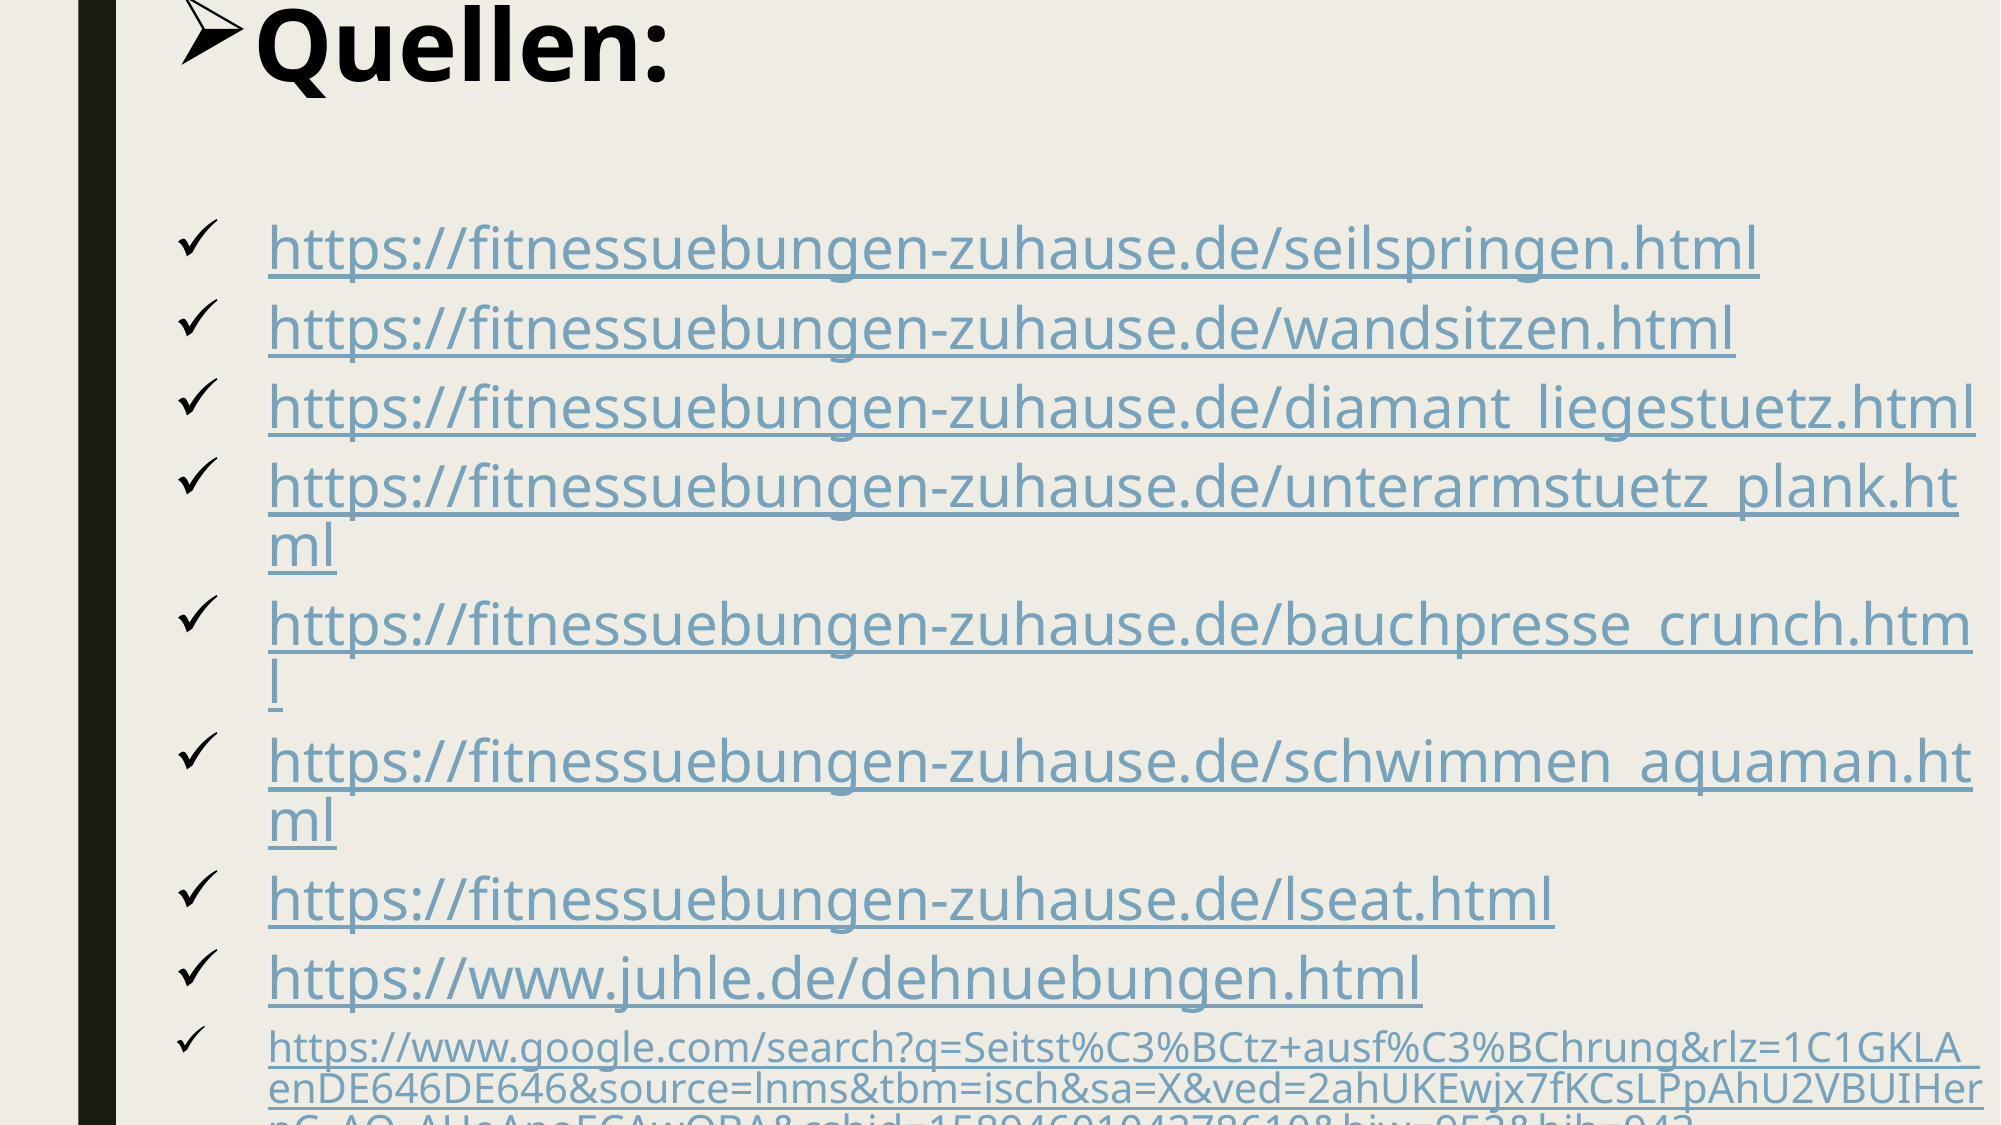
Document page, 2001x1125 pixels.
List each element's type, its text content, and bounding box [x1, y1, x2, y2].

text_box Quellen: https://fitnessuebungen-zuhause.de/seilspringen.html https://fitnessuebungen-zuhause.de/wandsitzen.html https://fitnessuebungen-zuhause.de/diamant_liegestuetz.html https://fitnessuebungen-zuhause.de/unterarmstuetz_plank.html https://fitnessuebungen-zuhause.de/bauchpresse_crunch.html https://fitnessuebungen-zuhause.de/schwimmen_aquaman.html https://fitnessuebungen-zuhause.de/lseat.html https://www.juhle.de/dehnuebungen.html https://www.google.com/search?q=Seitst%C3%BCtz+ausf%C3%BChrung&rlz=1C1GKLA_enDE646DE646&source=lnms&tbm=isch&sa=X&ved=2ahUKEwjx7fKCsLPpAhU2VBUIHerpC_AQ_AUoAnoECAwQBA&cshid=1589460104278610&biw=952&bih=943 https://fitnessuebungen-zuhause.de/dips_stuhl.html Auf alles wurde am 28.04.2020 zugegriffen [158, 0, 2000, 1125]
